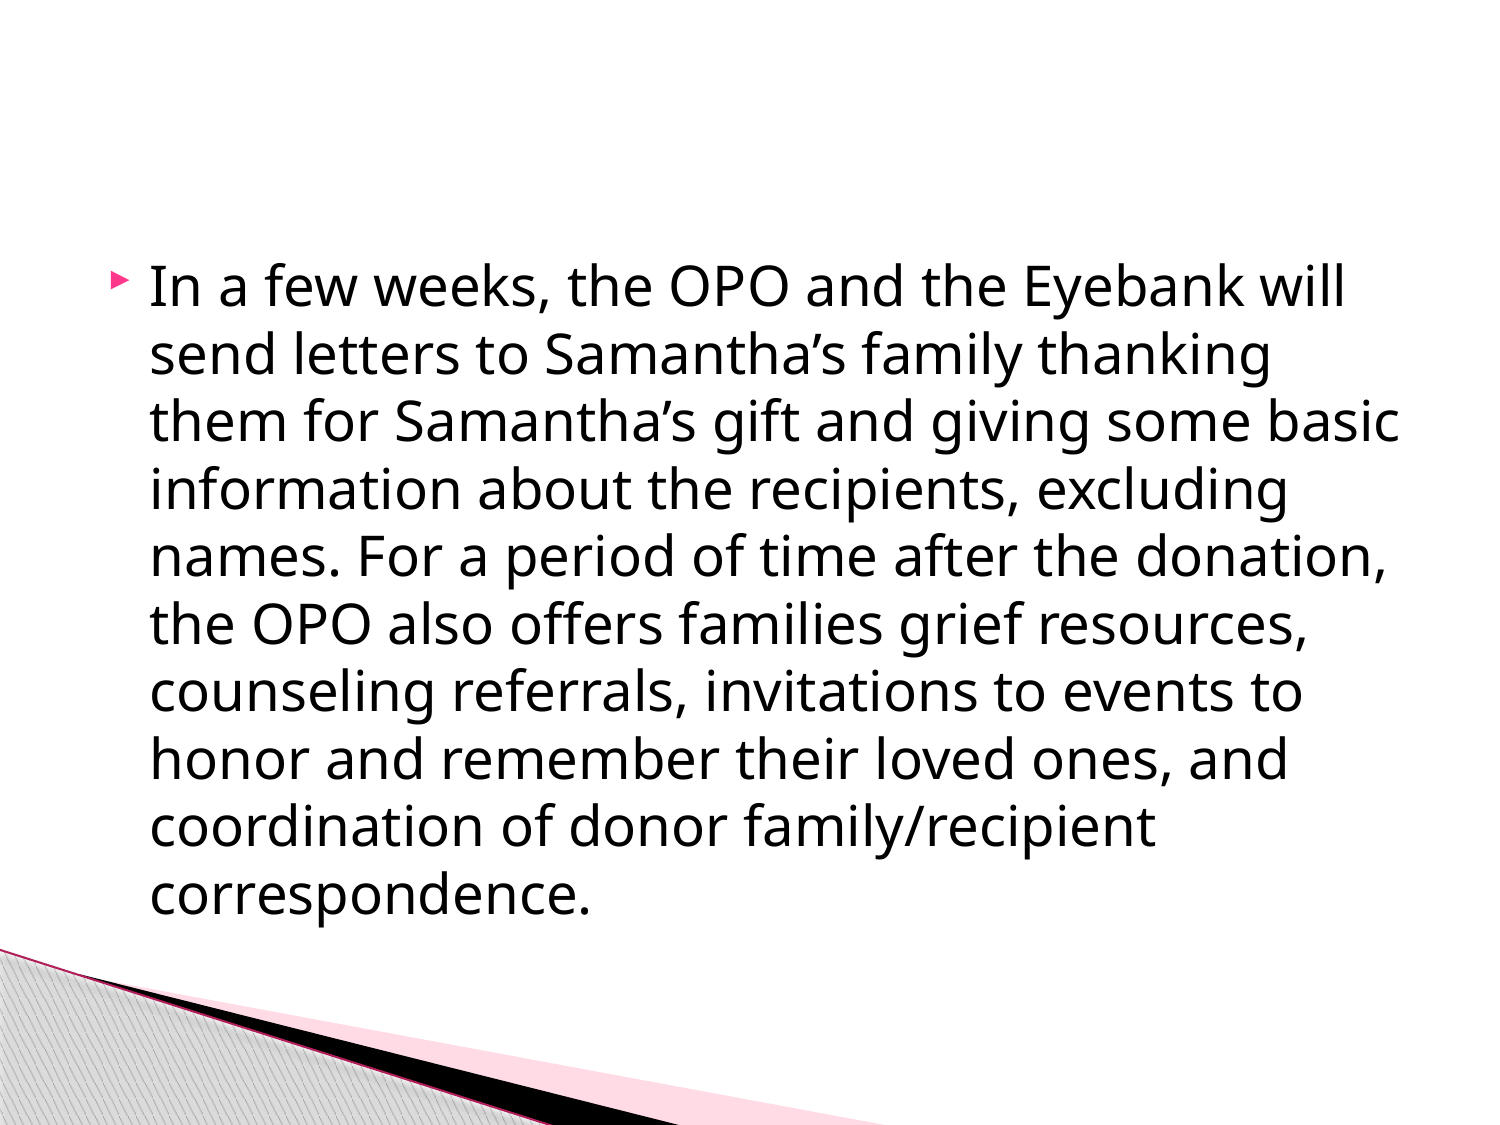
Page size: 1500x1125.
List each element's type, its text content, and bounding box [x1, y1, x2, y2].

list In a few weeks, the OPO and the Eyebank will send letters to Samantha’s family thanking them for Samantha’s gift and giving some basic information about the recipients, excluding names. For a period of time after the donation, the OPO also offers families grief resources, counseling referrals, invitations to events to honor and remember their loved ones, and coordination of donor family/recipient correspondence. [75, 243, 1425, 986]
